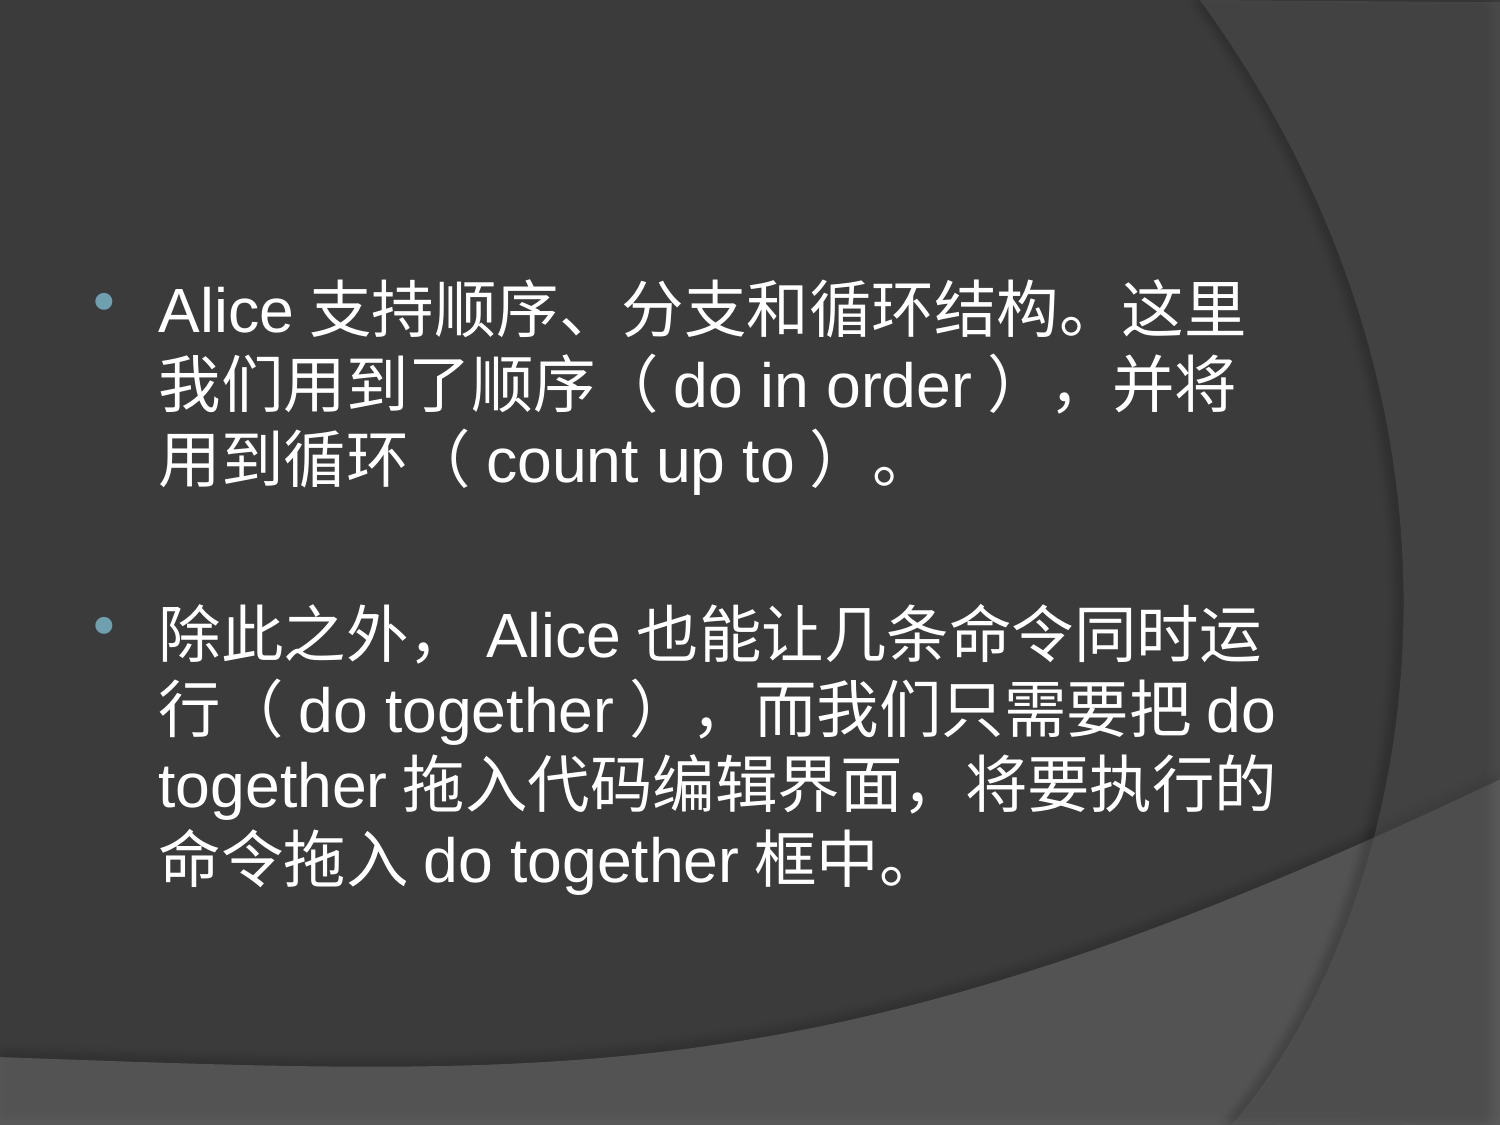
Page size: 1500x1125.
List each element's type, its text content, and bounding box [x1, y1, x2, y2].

list Alice支持顺序、分支和循环结构。这里我们用到了顺序（do in order），并将用到循环（count up to）。 除此之外，Alice也能让几条命令同时运行（do together），而我们只需要把do together拖入代码编辑界面，将要执行的命令拖入do together框中。 [75, 262, 1300, 1005]
